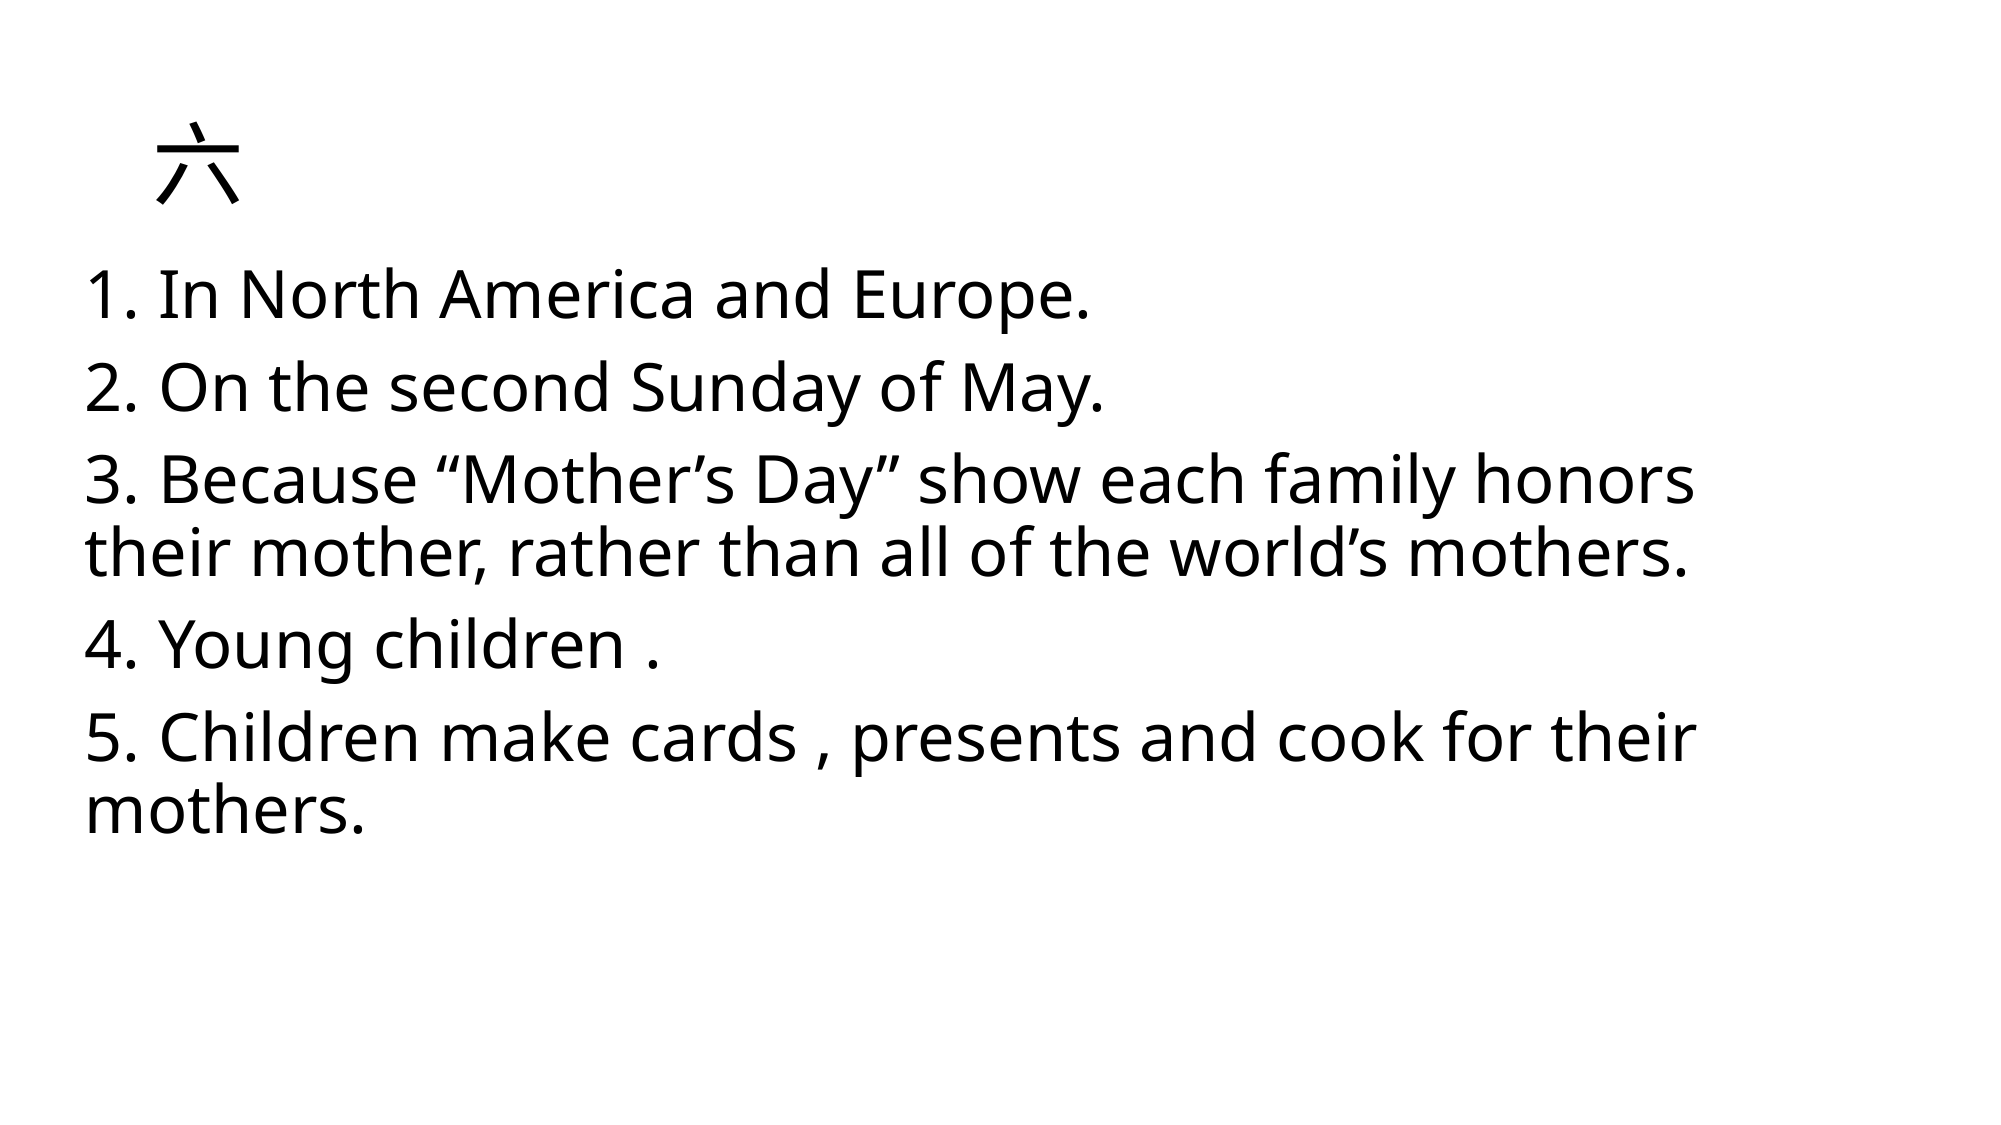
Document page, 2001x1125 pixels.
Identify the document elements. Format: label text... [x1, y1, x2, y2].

title 六 [137, 59, 1863, 253]
list 1. In North America and Europe. 2. On the second Sunday of May. 3. Because “Mother’s Day” show each family honors their mother, rather than all of the world’s mothers. 4. Young children . 5. Children make cards , presents and cook for their mothers. [69, 253, 1863, 1014]
